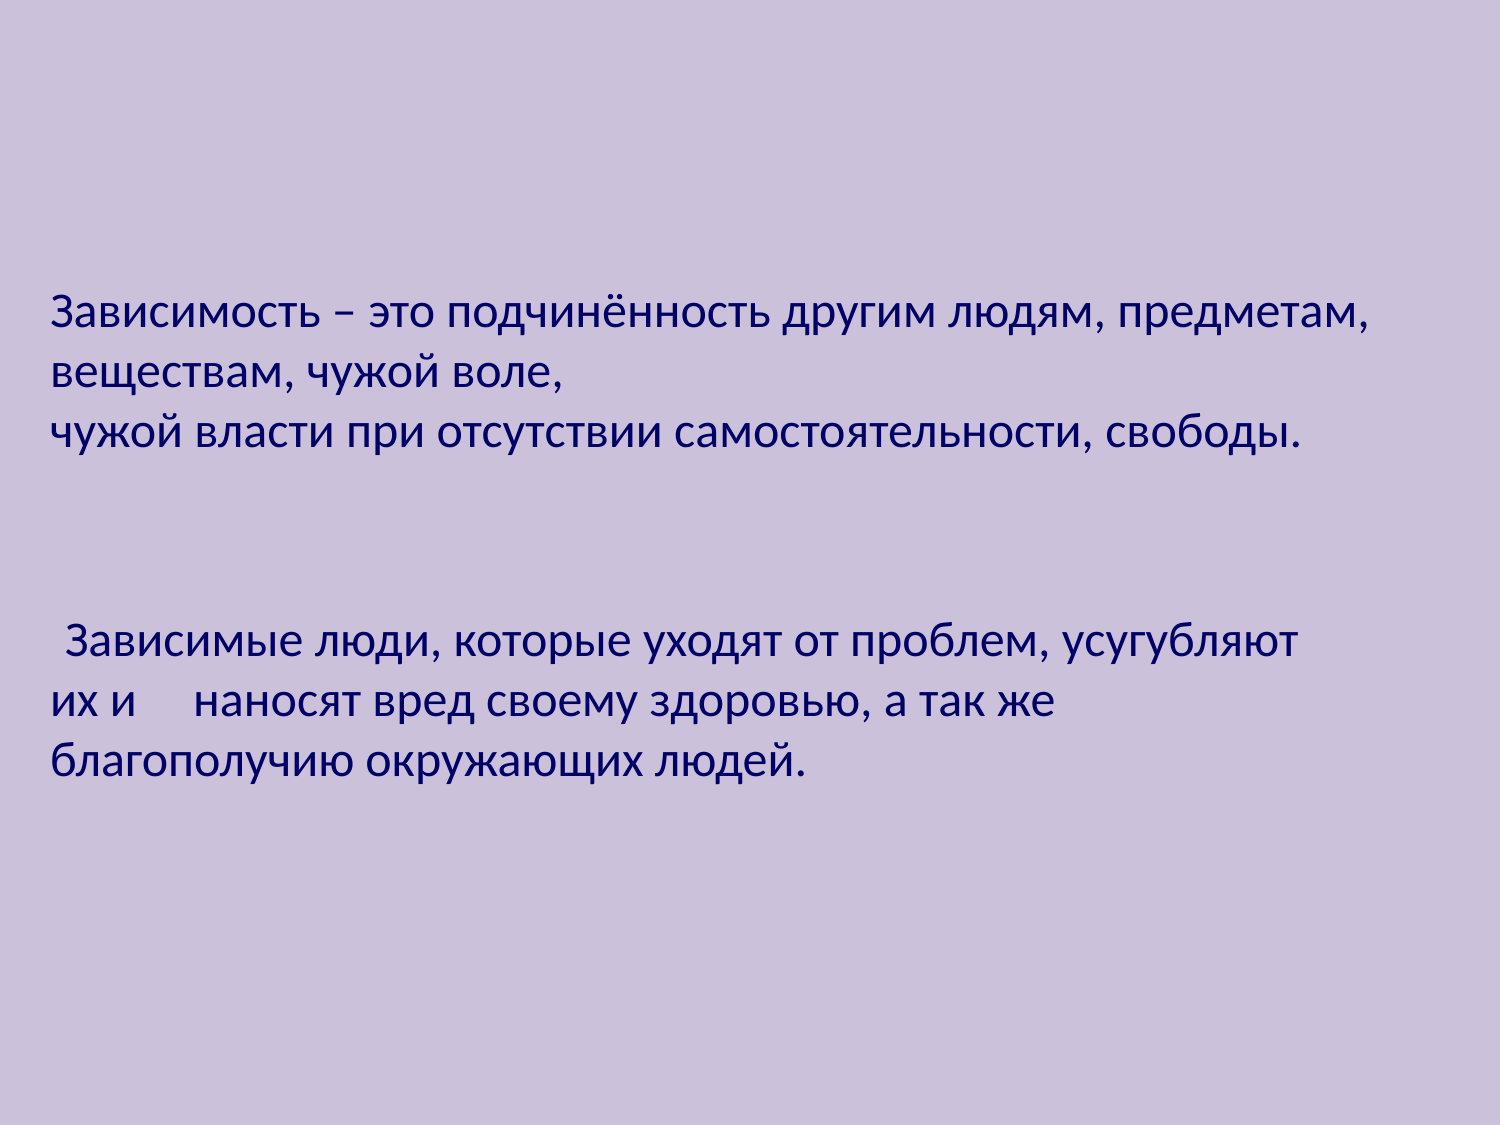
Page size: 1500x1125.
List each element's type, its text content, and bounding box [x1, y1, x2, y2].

text_box Зависимые люди, которые уходят от проблем, усугубляют их и наносят вред своему здоровью, а так же благополучию окружающих людей. [35, 598, 1336, 794]
text_box Зависимость – это подчинённость другим людям, предметам, веществам, чужой воле, чужой власти при отсутствии самостоятельности, свободы. [35, 270, 1500, 466]
